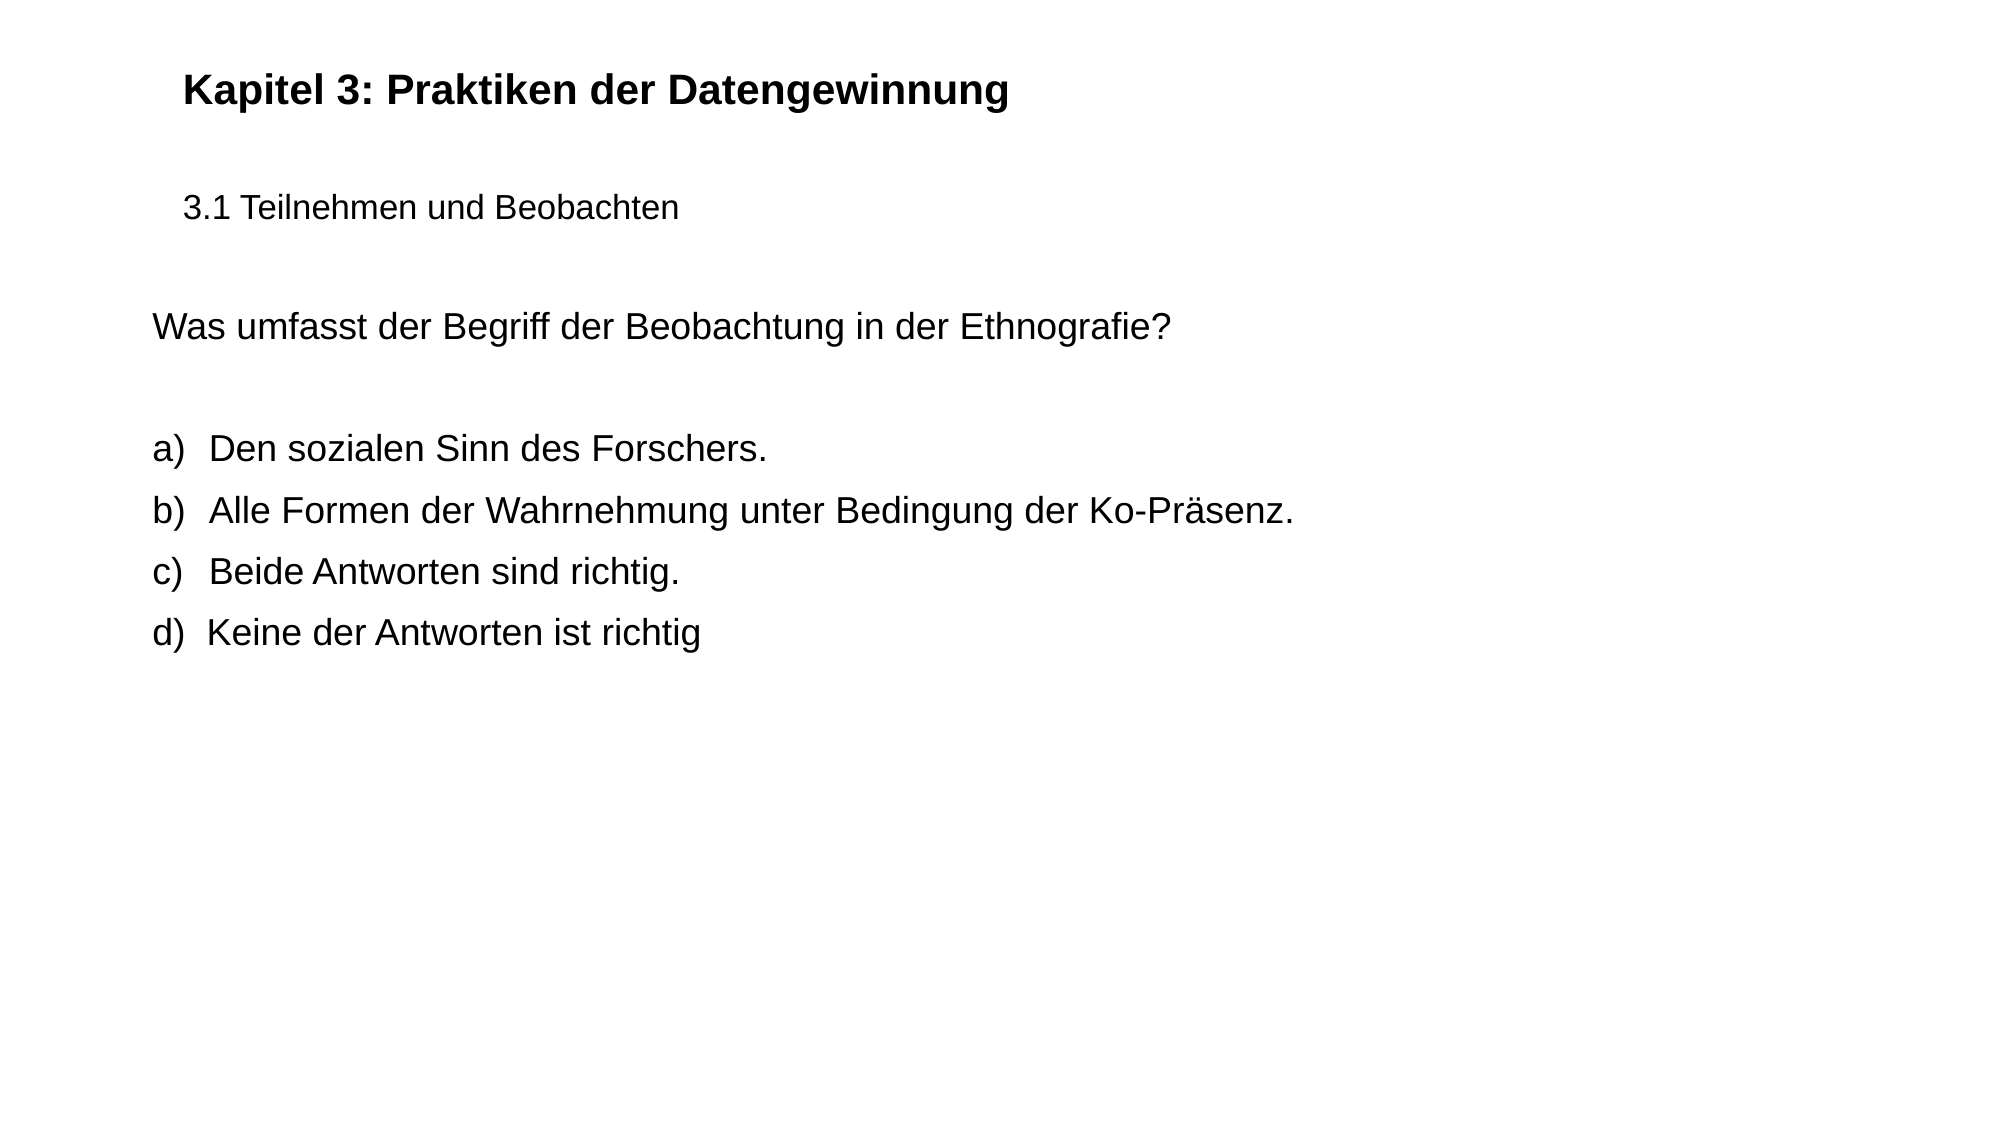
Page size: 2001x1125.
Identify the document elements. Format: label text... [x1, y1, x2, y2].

list Was umfasst der Begriff der Beobachtung in der Ethnografie? Den sozialen Sinn des Forschers. Alle Formen der Wahrnehmung unter Bedingung der Ko-Präsenz. Beide Antworten sind richtig. d) Keine der Antworten ist richtig [137, 299, 1863, 1014]
title Kapitel 3: Praktiken der Datengewinnung 3.1 Teilnehmen und Beobachten [137, 59, 1863, 278]
